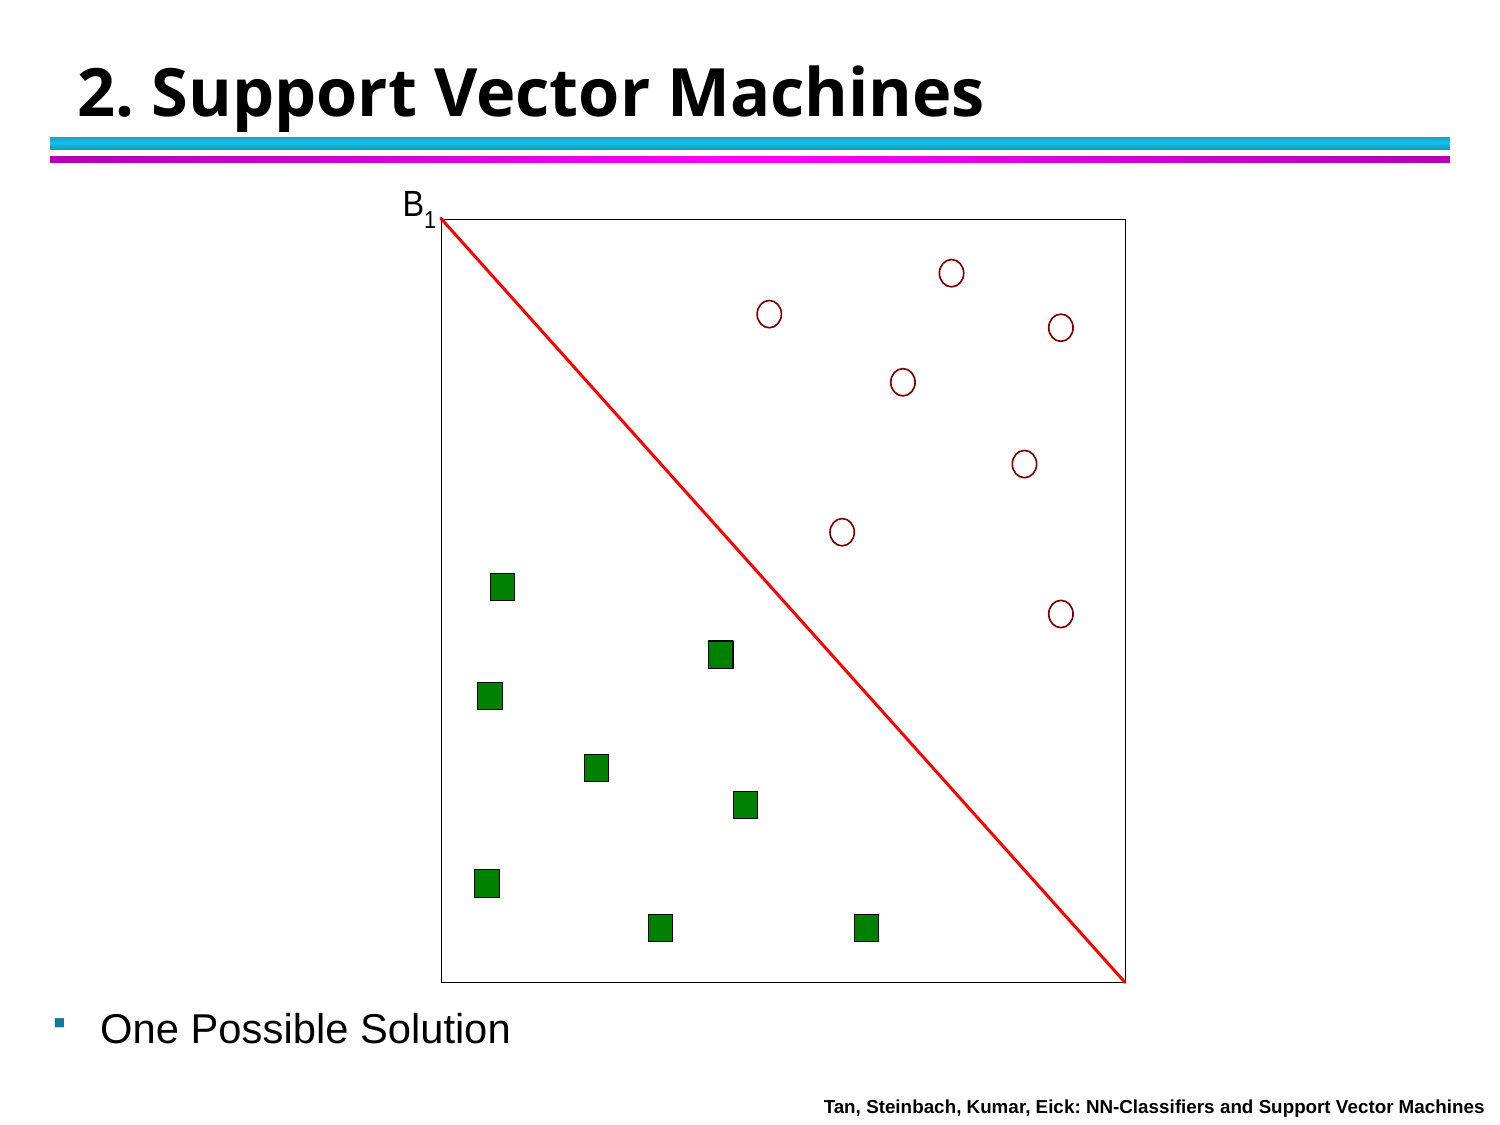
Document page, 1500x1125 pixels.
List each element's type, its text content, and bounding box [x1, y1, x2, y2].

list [387, 174, 1188, 1042]
title 2. Support Vector Machines [62, 50, 1421, 138]
list One Possible Solution [37, 999, 1438, 1063]
